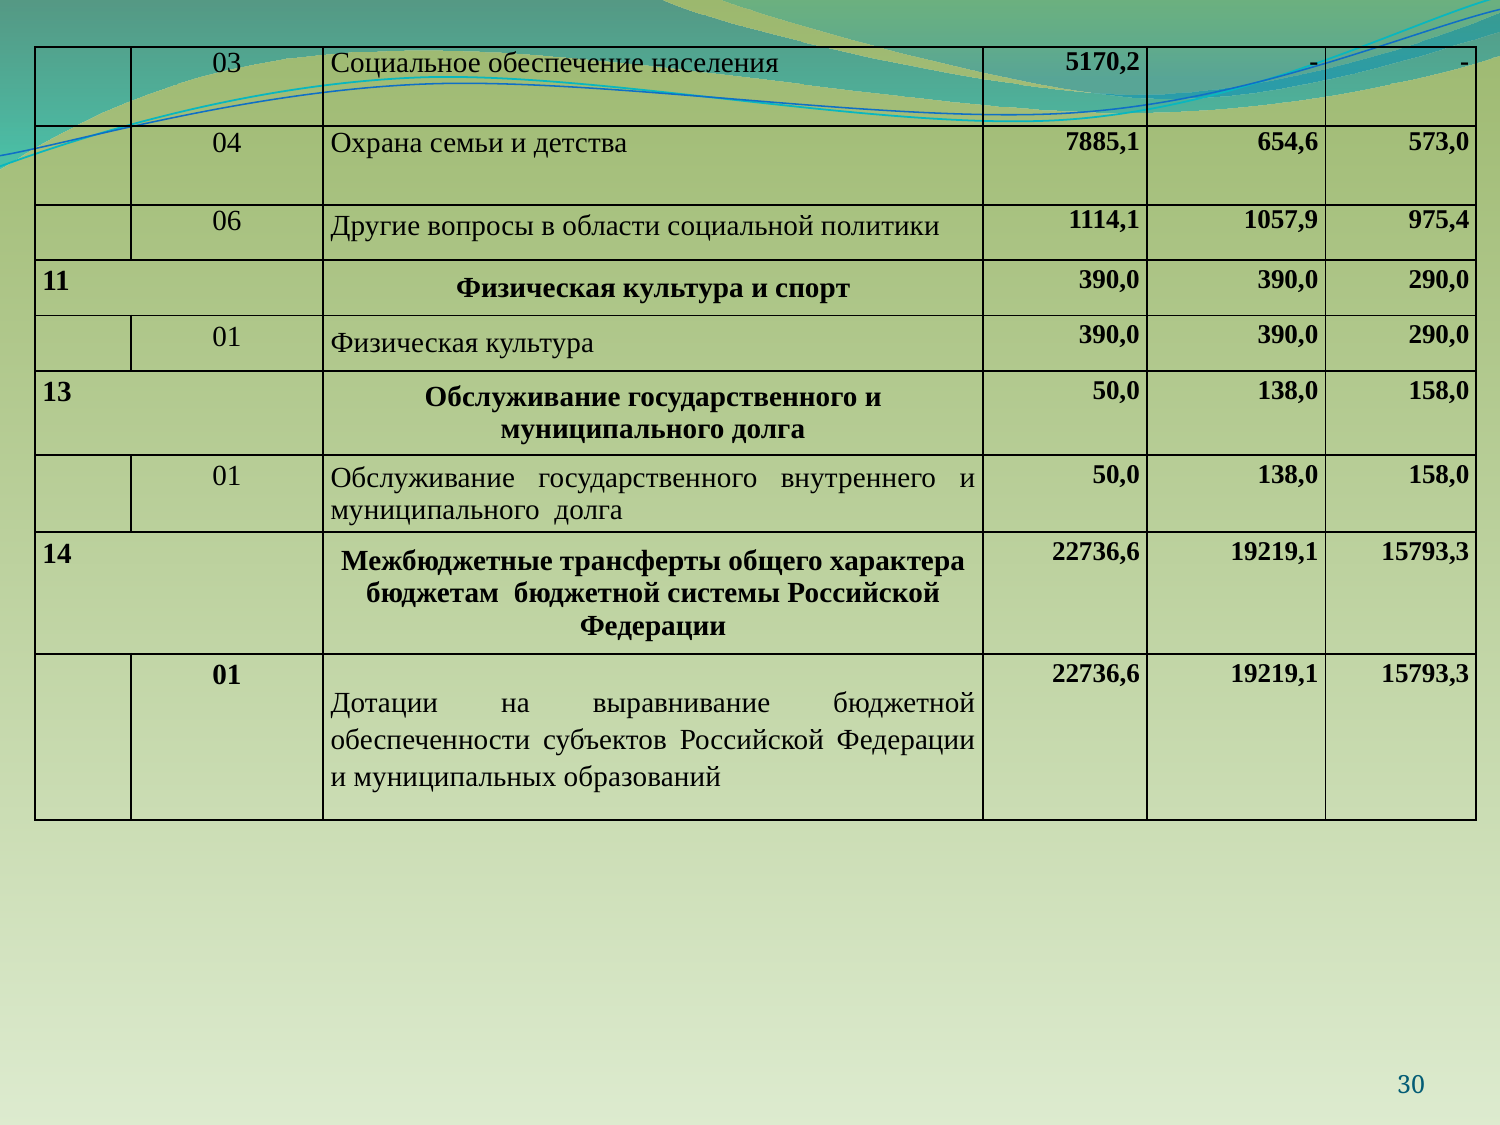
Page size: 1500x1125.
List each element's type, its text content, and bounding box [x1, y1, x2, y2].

table_header - [1148, 75, 1325, 125]
table_cell 1114,1 [984, 206, 1146, 259]
table_cell 138,0 [1148, 372, 1325, 454]
table_cell Охрана семьи и детства [324, 127, 982, 204]
table_cell 19219,1 [1148, 533, 1325, 653]
table_cell 06 [132, 206, 322, 259]
table_cell 138,0 [1148, 456, 1325, 531]
table_cell 01 [132, 456, 322, 531]
table_cell 22736,6 [984, 533, 1146, 653]
table_cell 04 [132, 127, 322, 204]
table_cell 290,0 [1326, 261, 1475, 315]
table_cell 15793,3 [1326, 655, 1475, 819]
text_box [46, 0, 1500, 75]
table_cell [36, 127, 130, 204]
table_header Социальное обеспечение населения [324, 75, 982, 125]
table_header - [1326, 75, 1475, 125]
table_cell 50,0 [984, 456, 1146, 531]
table_cell 158,0 [1326, 372, 1475, 454]
table_cell Обслуживание государственного внутреннего и муниципального долга [324, 456, 982, 531]
table_cell 1057,9 [1148, 206, 1325, 259]
table_cell 22736,6 [984, 655, 1146, 819]
table_cell 390,0 [1148, 316, 1325, 370]
table_cell Физическая культура и спорт [324, 261, 982, 315]
table_cell 158,0 [1326, 456, 1475, 531]
table_cell 654,6 [1148, 127, 1325, 204]
slide_number 30 [1299, 1042, 1425, 1103]
table_cell [36, 456, 130, 531]
table_cell 13 [36, 372, 322, 454]
table_cell 19219,1 [1148, 655, 1325, 819]
table_cell 290,0 [1326, 316, 1475, 370]
table_cell 01 [132, 655, 322, 819]
table_cell 01 [132, 316, 322, 370]
table_cell 390,0 [984, 316, 1146, 370]
table_cell 390,0 [1148, 261, 1325, 315]
table_cell 50,0 [984, 372, 1146, 454]
table_cell 573,0 [1326, 127, 1475, 204]
table_header 5170,2 [984, 75, 1146, 125]
table_cell 14 [36, 533, 322, 653]
table_cell 7885,1 [984, 127, 1146, 204]
table_cell [36, 316, 130, 370]
table_cell Обслуживание государственного и муниципального долга [324, 372, 982, 454]
table_header [36, 48, 130, 125]
table_cell [36, 206, 130, 259]
table_cell Дотации на выравнивание бюджетной обеспеченности субъектов Российской Федерации и муниципальных образований [324, 655, 982, 819]
table_cell Межбюджетные трансферты общего характера бюджетам бюджетной системы Российской Федерации [324, 533, 982, 653]
table_cell 11 [36, 261, 322, 315]
table_cell Физическая культура [324, 316, 982, 370]
table_cell [36, 655, 130, 819]
table_cell Другие вопросы в области социальной политики [324, 206, 982, 259]
table_cell 15793,3 [1326, 533, 1475, 653]
table_cell 390,0 [984, 261, 1146, 315]
table_header 03 [132, 75, 322, 125]
table_cell 975,4 [1326, 206, 1475, 259]
